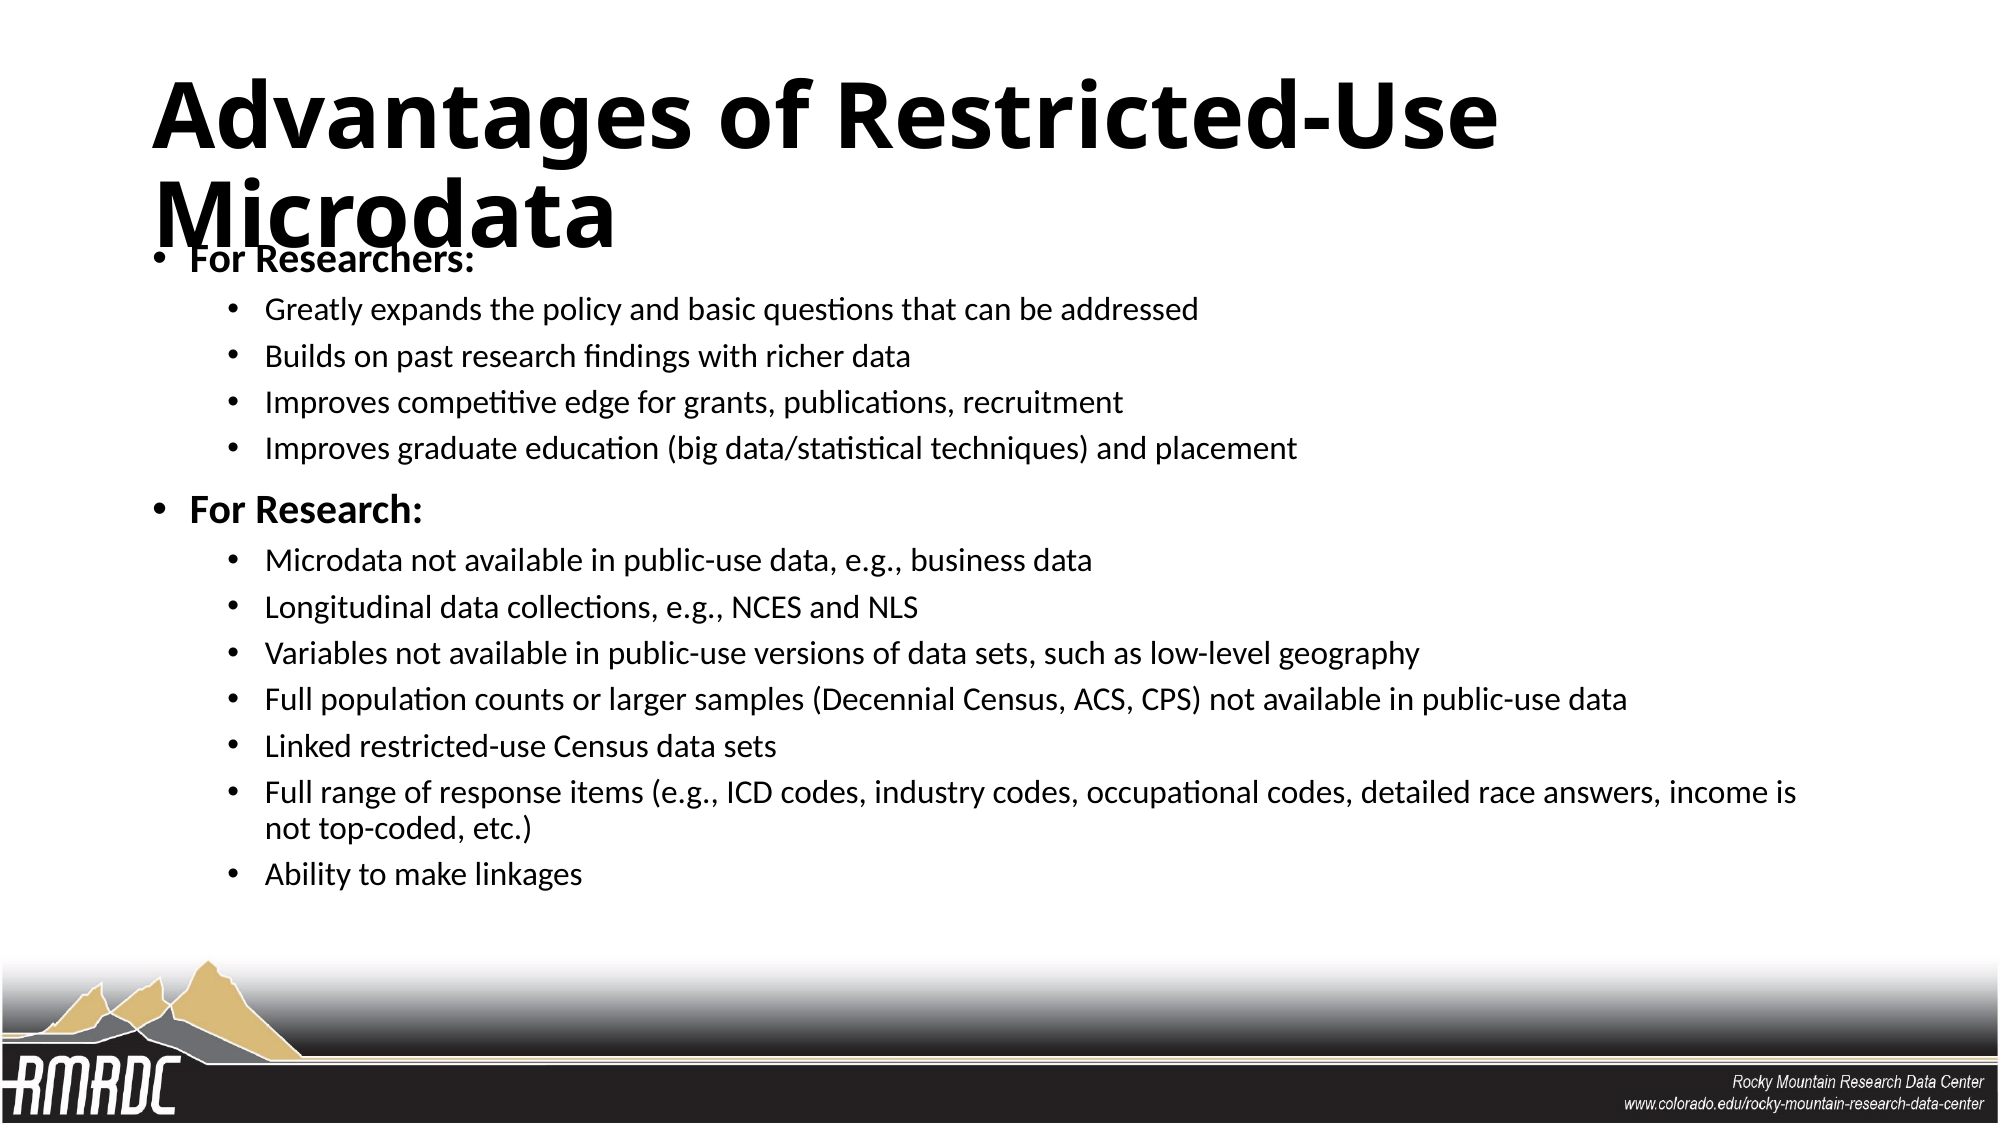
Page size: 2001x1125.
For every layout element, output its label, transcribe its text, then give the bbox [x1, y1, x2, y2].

picture [0, 955, 2000, 1125]
list For Researchers: Greatly expands the policy and basic questions that can be addressed Builds on past research findings with richer data Improves competitive edge for grants, publications, recruitment Improves graduate education (big data/statistical techniques) and placement For Research: Microdata not available in public-use data, e.g., business data Longitudinal data collections, e.g., NCES and NLS Variables not available in public-use versions of data sets, such as low-level geography Full population counts or larger samples (Decennial Census, ACS, CPS) not available in public-use data Linked restricted-use Census data sets Full range of response items (e.g., ICD codes, industry codes, occupational codes, detailed race answers, income is not top-coded, etc.) Ability to make linkages [137, 229, 1863, 943]
title Advantages of Restricted-Use Microdata [137, 59, 1863, 229]
